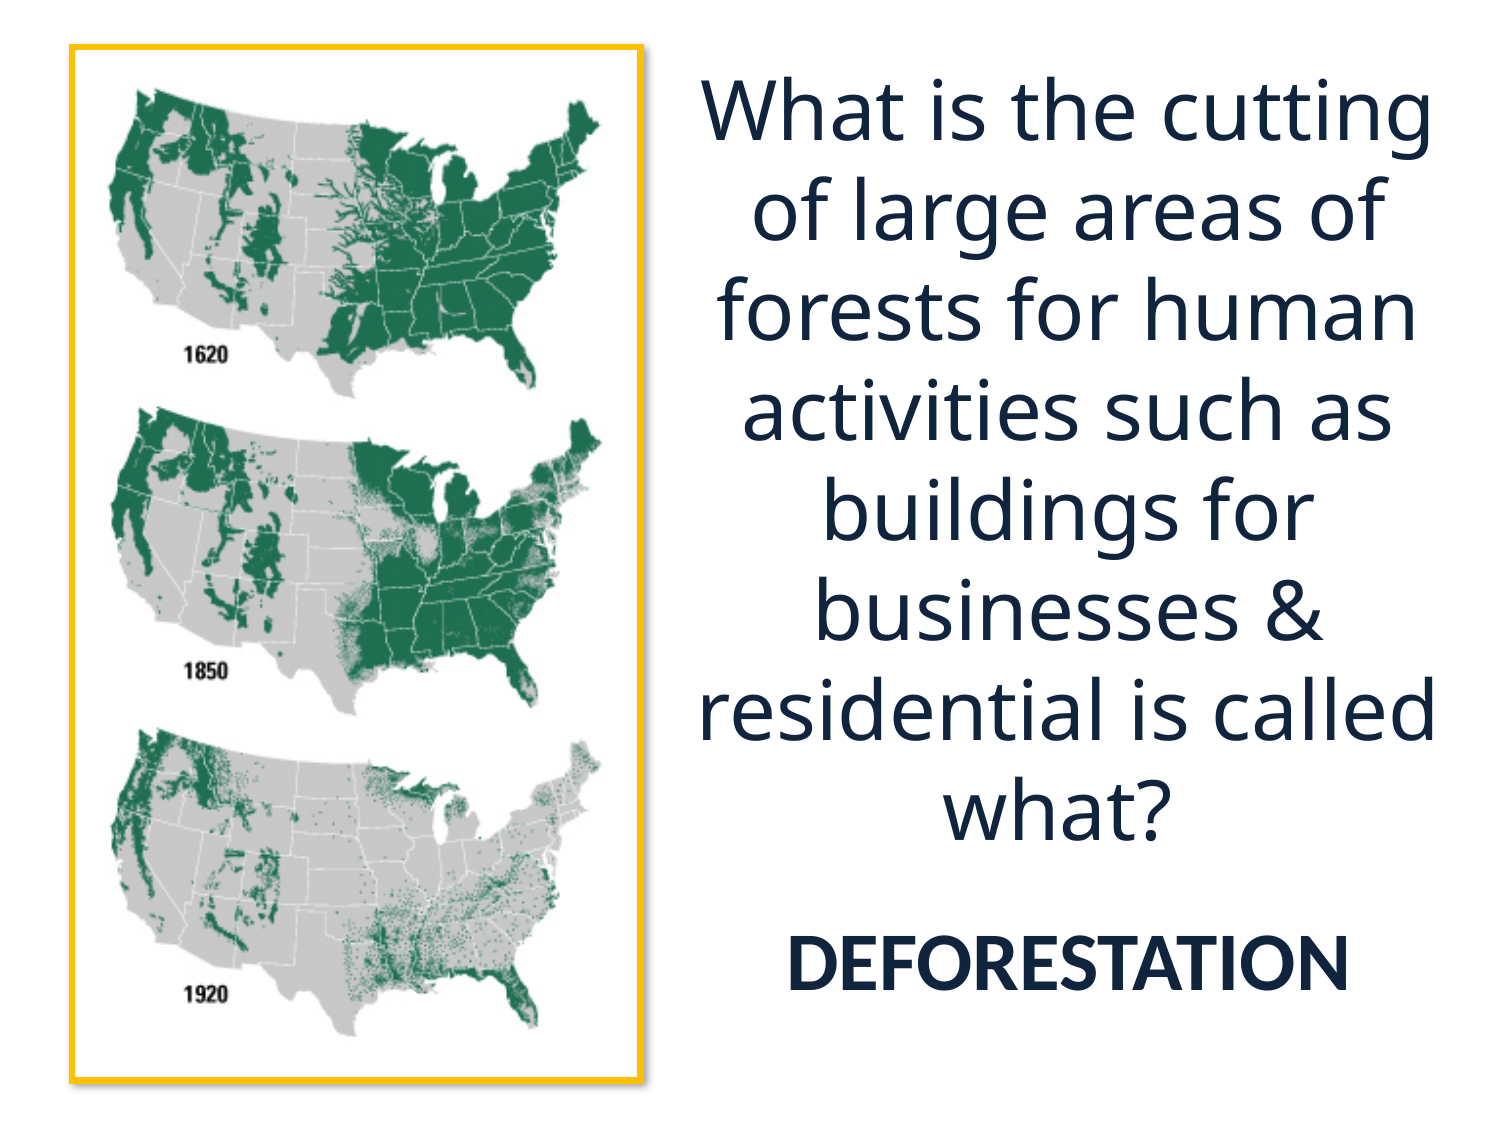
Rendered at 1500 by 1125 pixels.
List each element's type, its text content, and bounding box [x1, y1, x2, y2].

picture [74, 49, 638, 1078]
text_box DEFORESTATION [756, 900, 1382, 1015]
text_box What is the cutting of large areas of forests for human activities such as buildings for businesses & residential is called what? [662, 49, 1475, 865]
